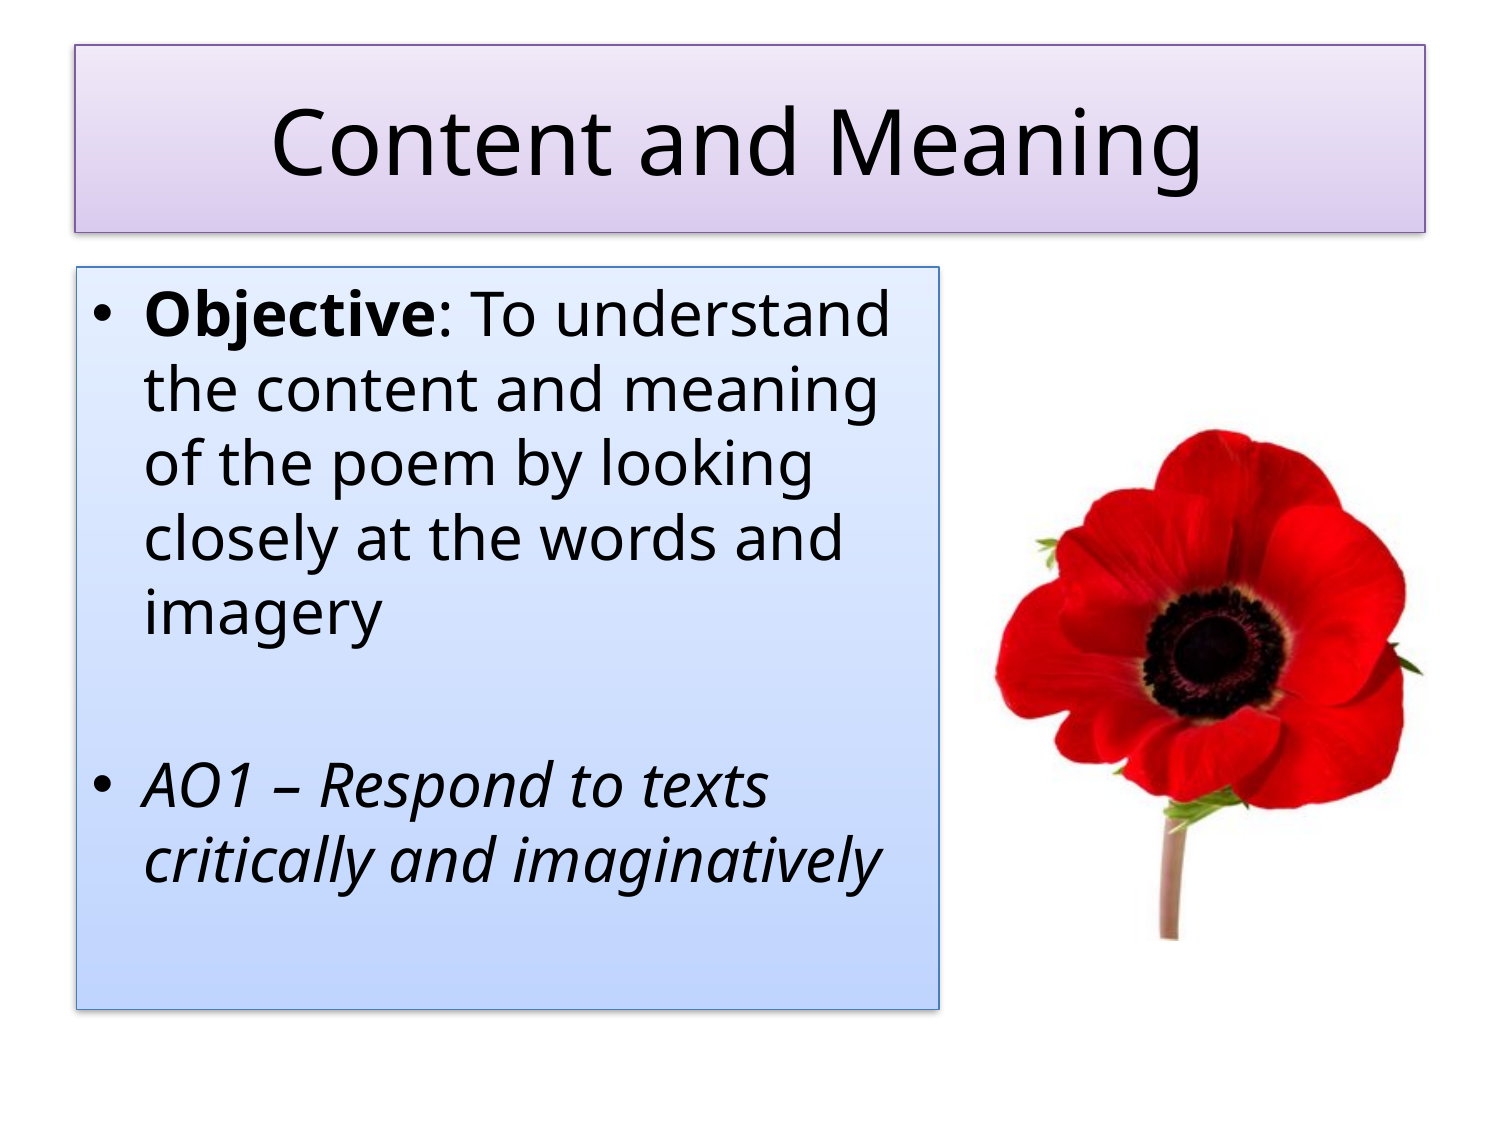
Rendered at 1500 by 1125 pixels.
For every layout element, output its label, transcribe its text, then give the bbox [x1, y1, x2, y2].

picture [974, 408, 1447, 941]
title Content and Meaning [74, 44, 1426, 233]
list Objective: To understand the content and meaning of the poem by looking closely at the words and imagery AO1 – Respond to texts critically and imaginatively [76, 266, 940, 1010]
